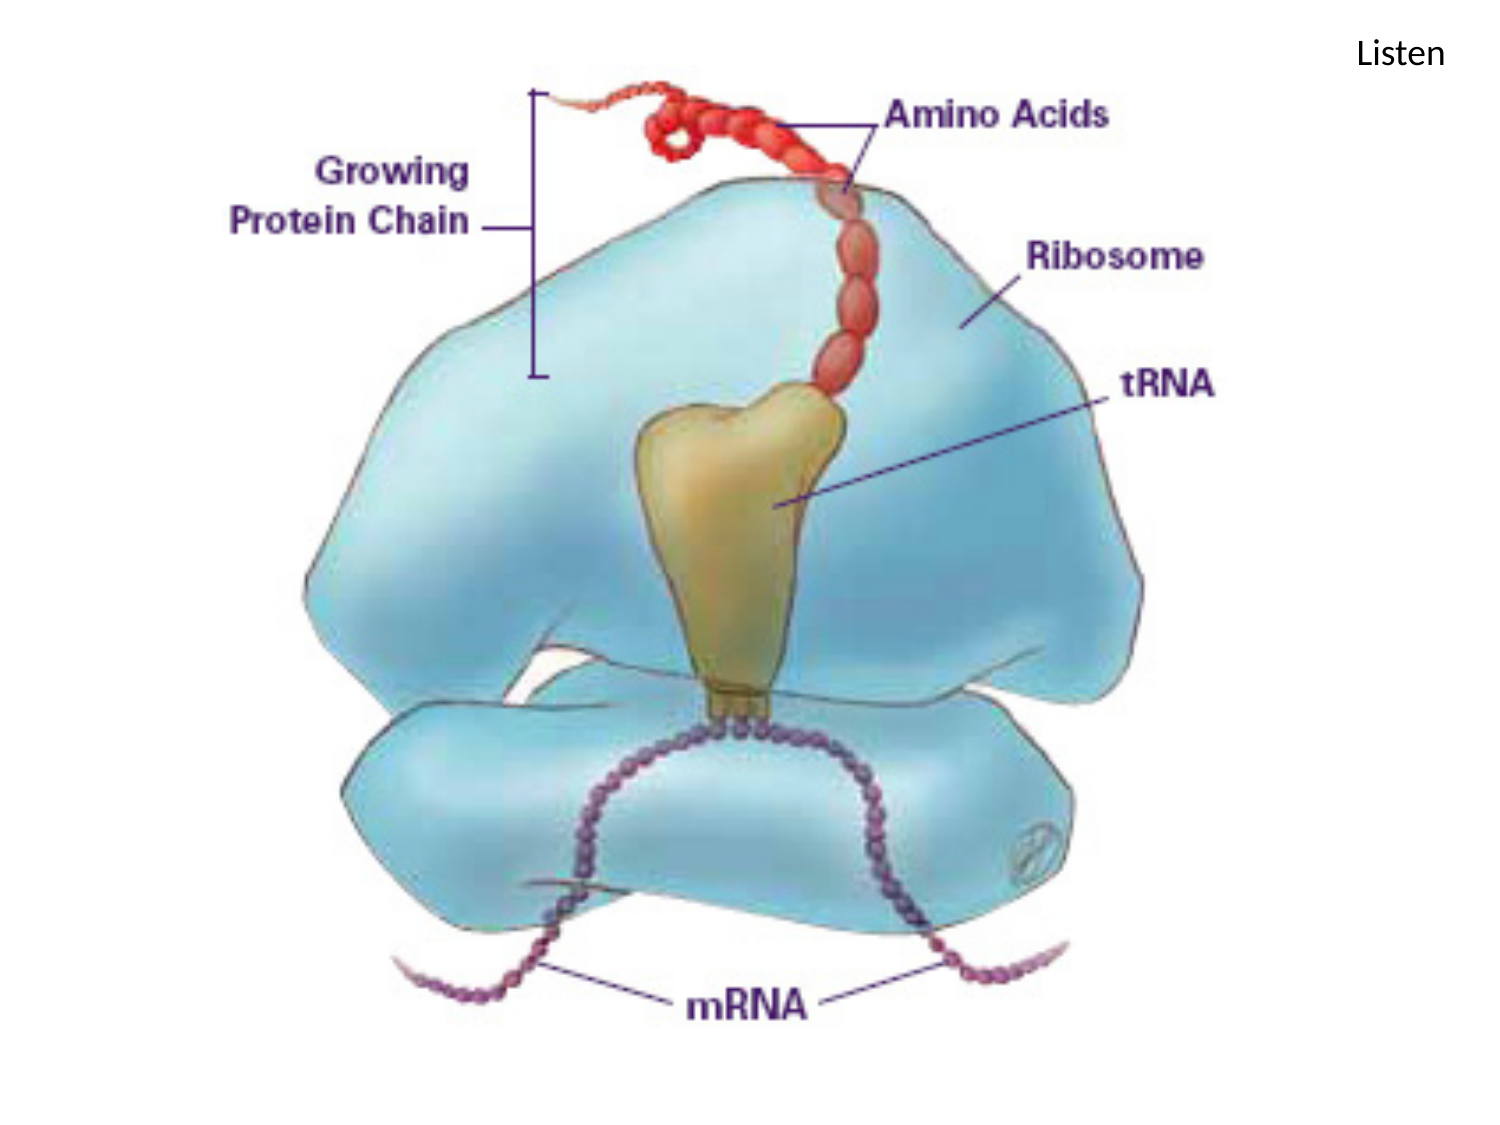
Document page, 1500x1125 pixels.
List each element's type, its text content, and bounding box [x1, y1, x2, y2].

picture [221, 65, 1227, 1035]
text_box Listen [1341, 20, 1484, 80]
